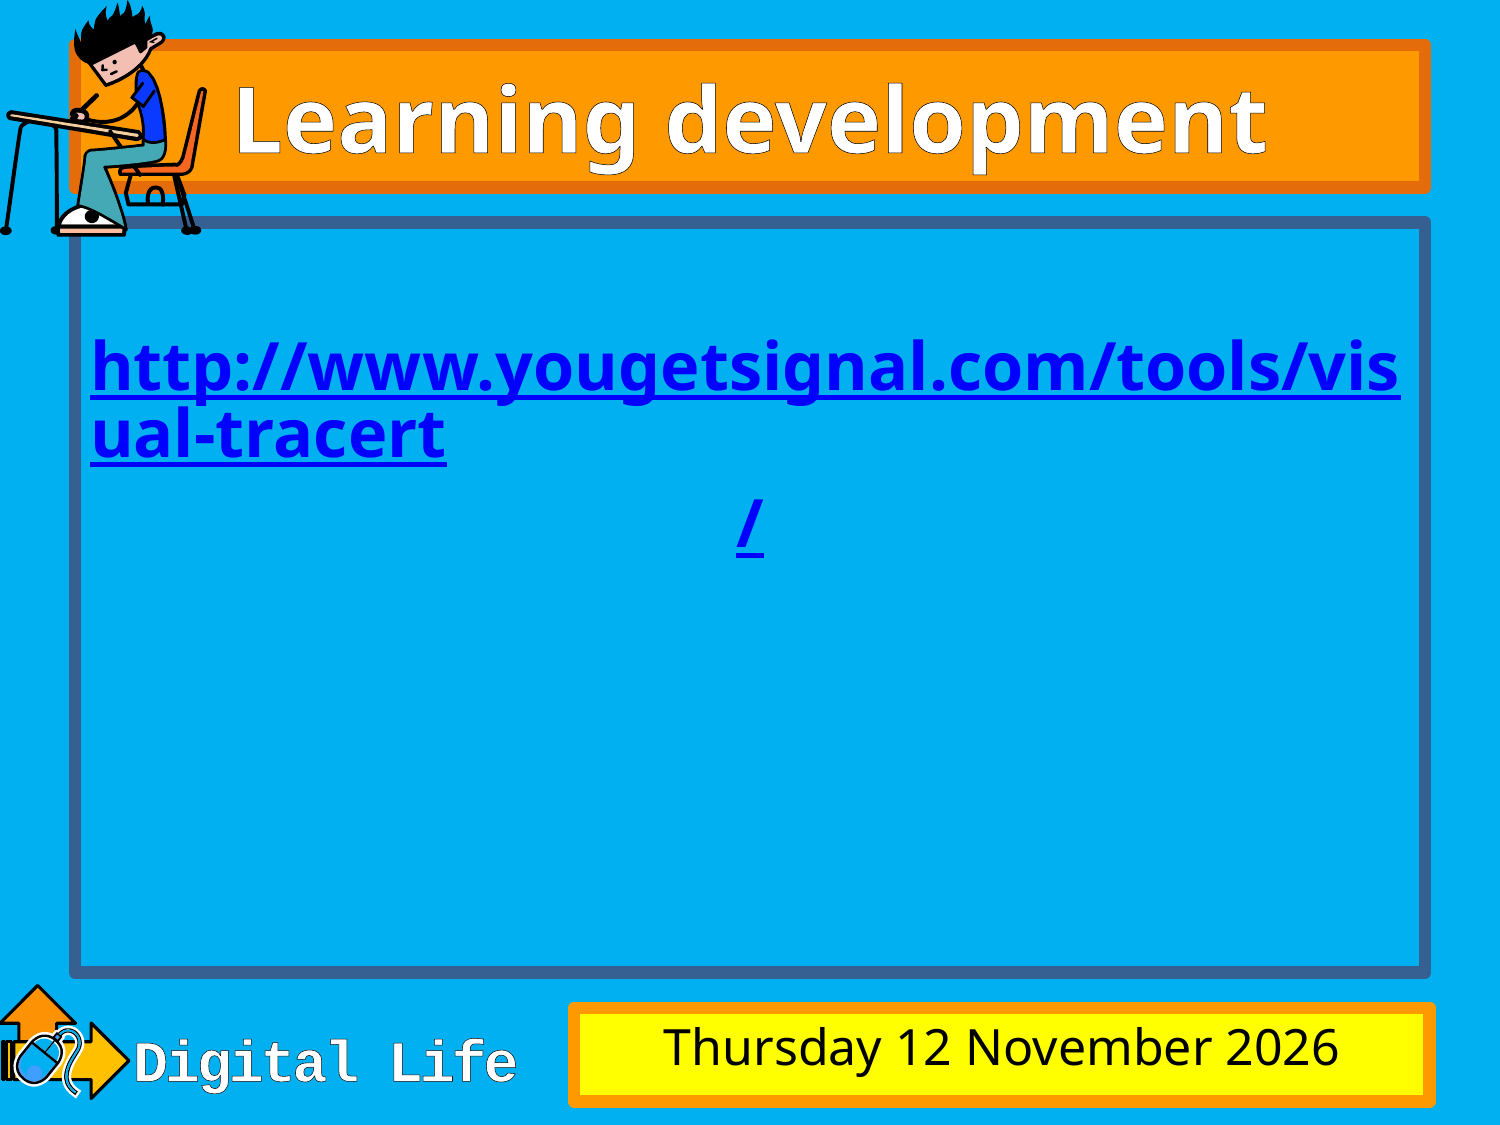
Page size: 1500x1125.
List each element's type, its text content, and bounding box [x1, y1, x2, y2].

title Learning development [215, 39, 1431, 194]
list http://www.yougetsignal.com/tools/visual-tracert/ [69, 216, 1431, 979]
list Thursday, 18 September 2014 [568, 1002, 1436, 1108]
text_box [0, 0, 212, 237]
